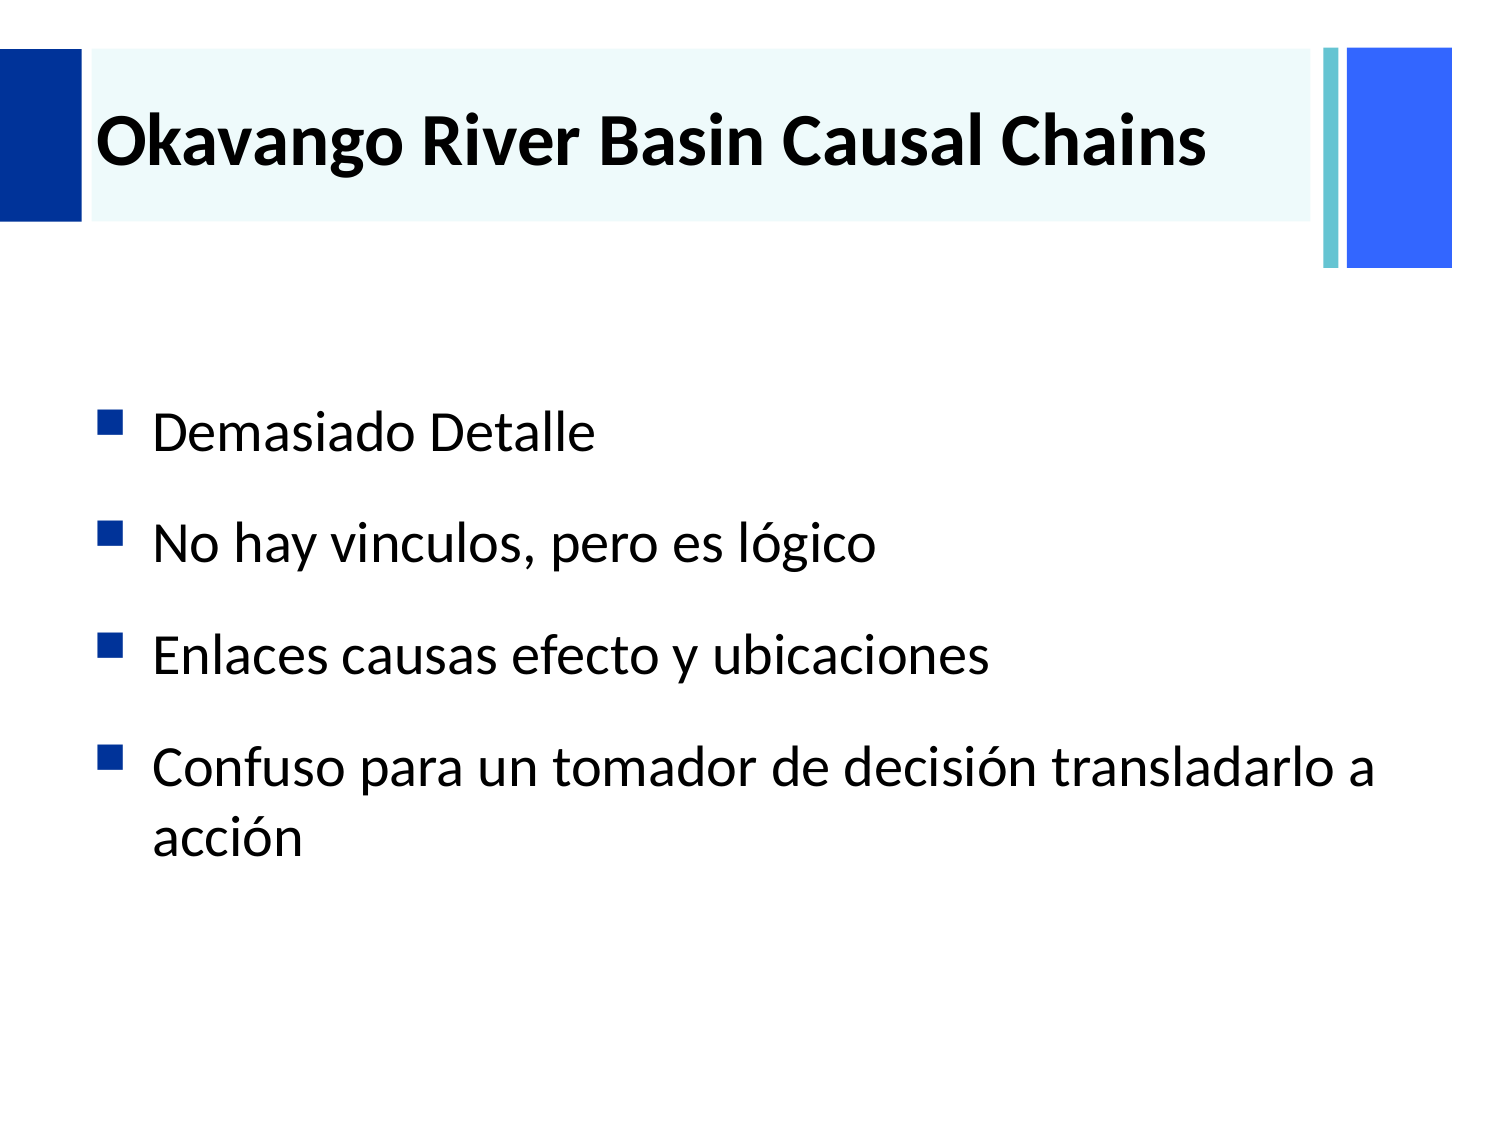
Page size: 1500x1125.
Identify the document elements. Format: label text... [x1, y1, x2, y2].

text_box Demasiado Detalle No hay vinculos, pero es lógico Enlaces causas efecto y ubicaciones Confuso para un tomador de decisión transladarlo a acción [79, 385, 1430, 938]
title Okavango River Basin Causal Chains [81, 51, 1322, 220]
